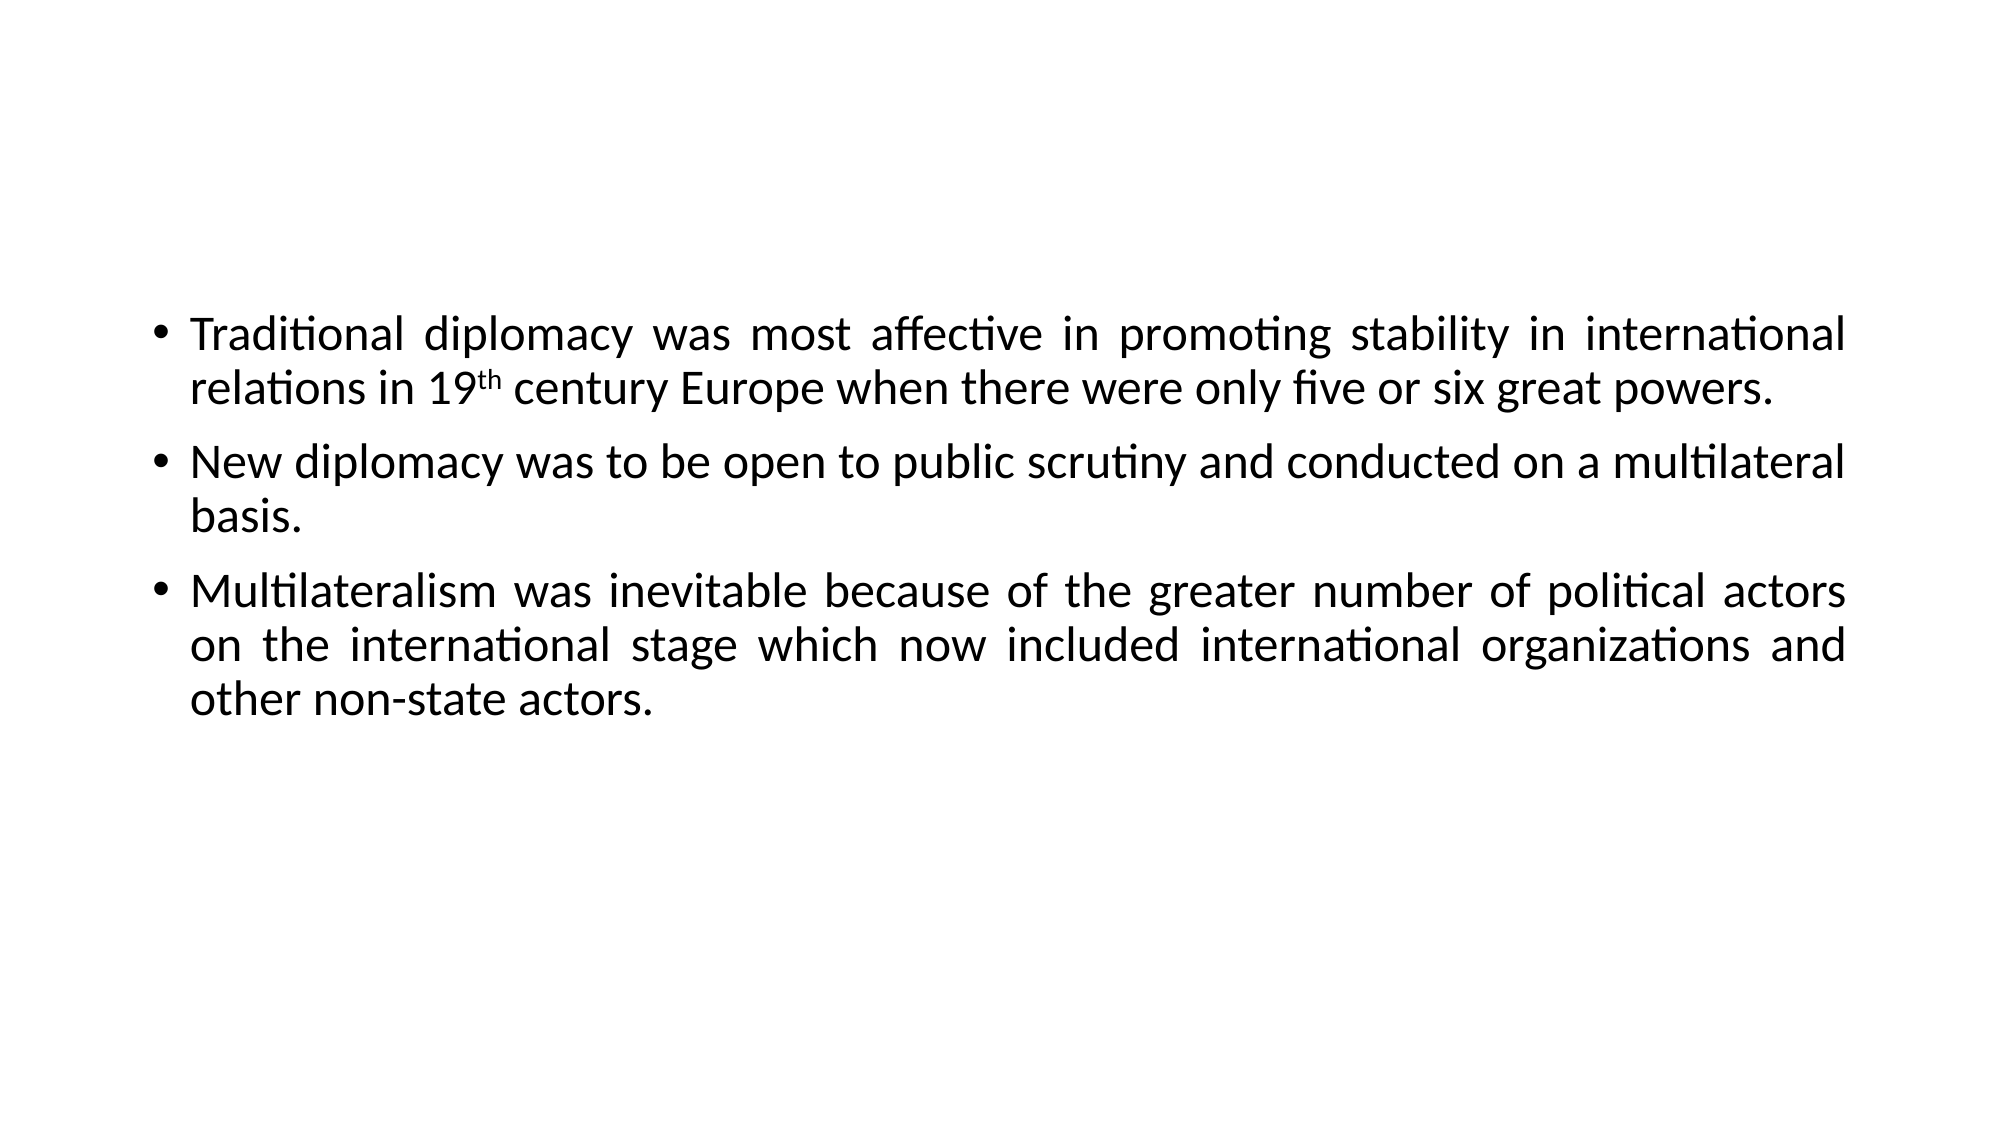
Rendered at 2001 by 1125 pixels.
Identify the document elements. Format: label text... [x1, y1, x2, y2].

list Traditional diplomacy was most affective in promoting stability in international relations in 19th century Europe when there were only five or six great powers. New diplomacy was to be open to public scrutiny and conducted on a multilateral basis. Multilateralism was inevitable because of the greater number of political actors on the international stage which now included international organizations and other non-state actors. [137, 299, 1863, 1014]
